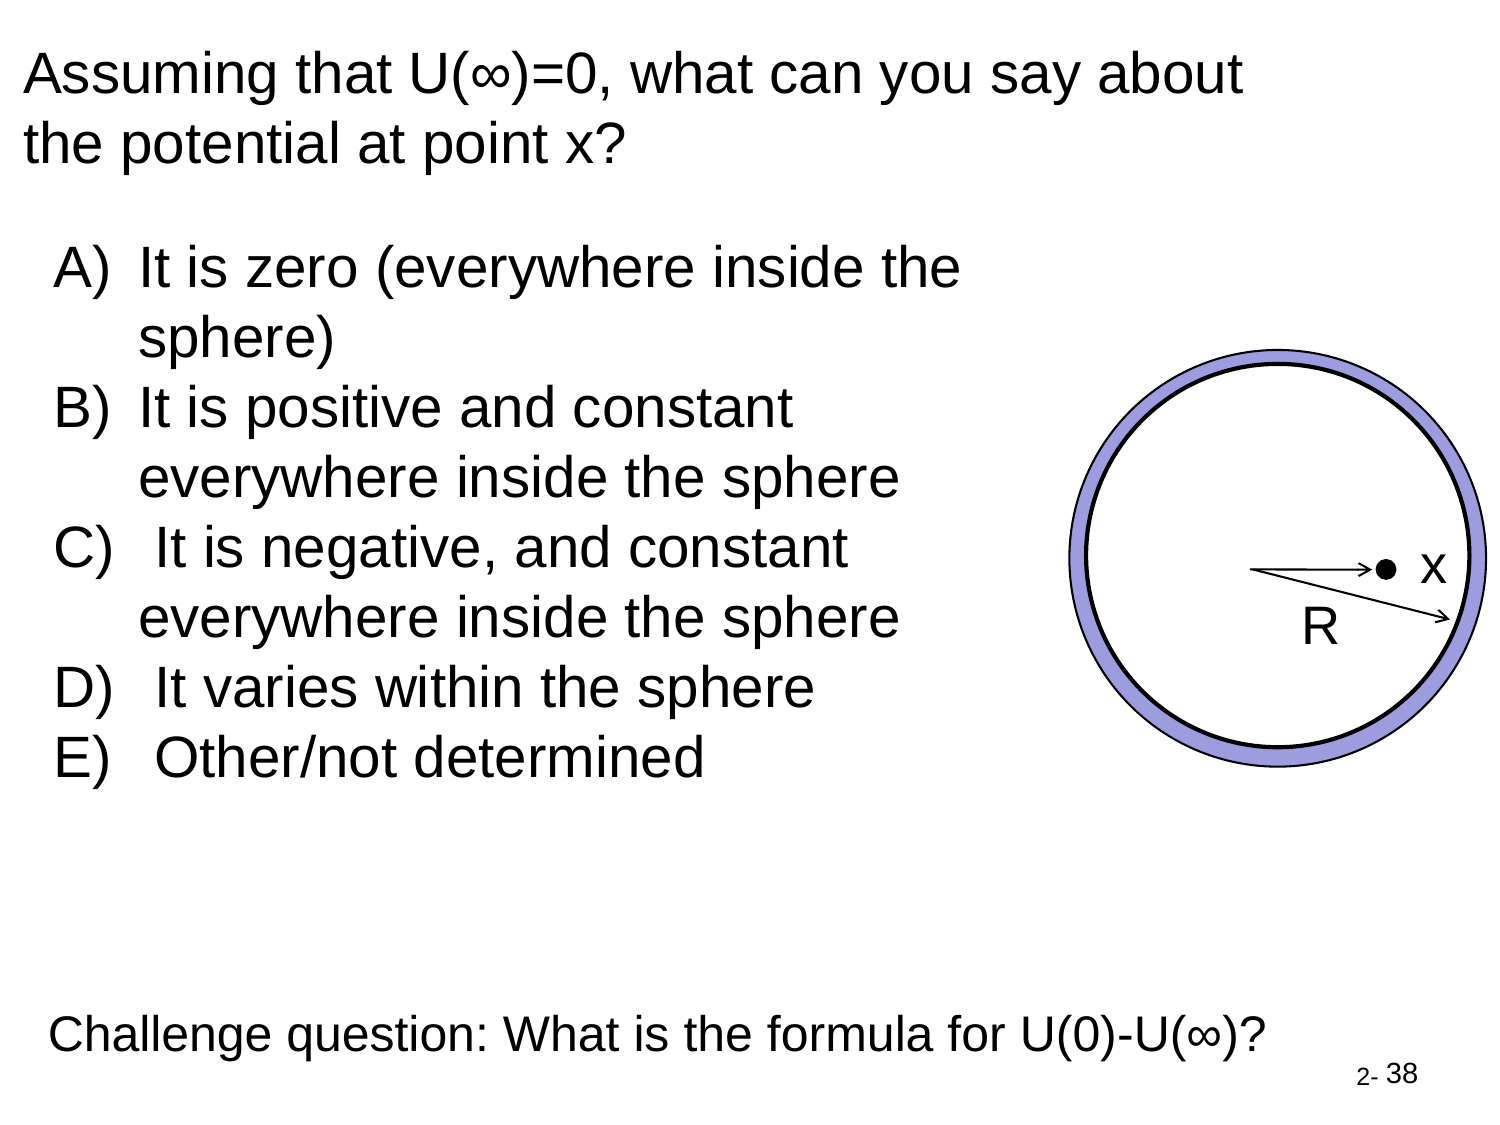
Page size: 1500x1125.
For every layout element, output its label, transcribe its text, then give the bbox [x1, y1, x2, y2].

slide_number 38 [1083, 1046, 1434, 1125]
text_box Challenge question: What is the formula for U(0)-U(∞)? [33, 993, 1400, 1069]
text_box x [1405, 522, 1463, 602]
text_box [1086, 363, 1470, 748]
text_box [1378, 561, 1394, 567]
text_box R [1286, 627, 1356, 663]
text_box It is zero (everywhere inside the sphere) It is positive and constant everywhere inside the sphere It is negative, and constant everywhere inside the sphere It varies within the sphere Other/not determined [38, 222, 1059, 797]
text_box Assuming that U(∞)=0, what can you say about the potential at point x? [8, 27, 1348, 183]
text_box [1252, 569, 1451, 620]
text_box [1069, 349, 1487, 767]
